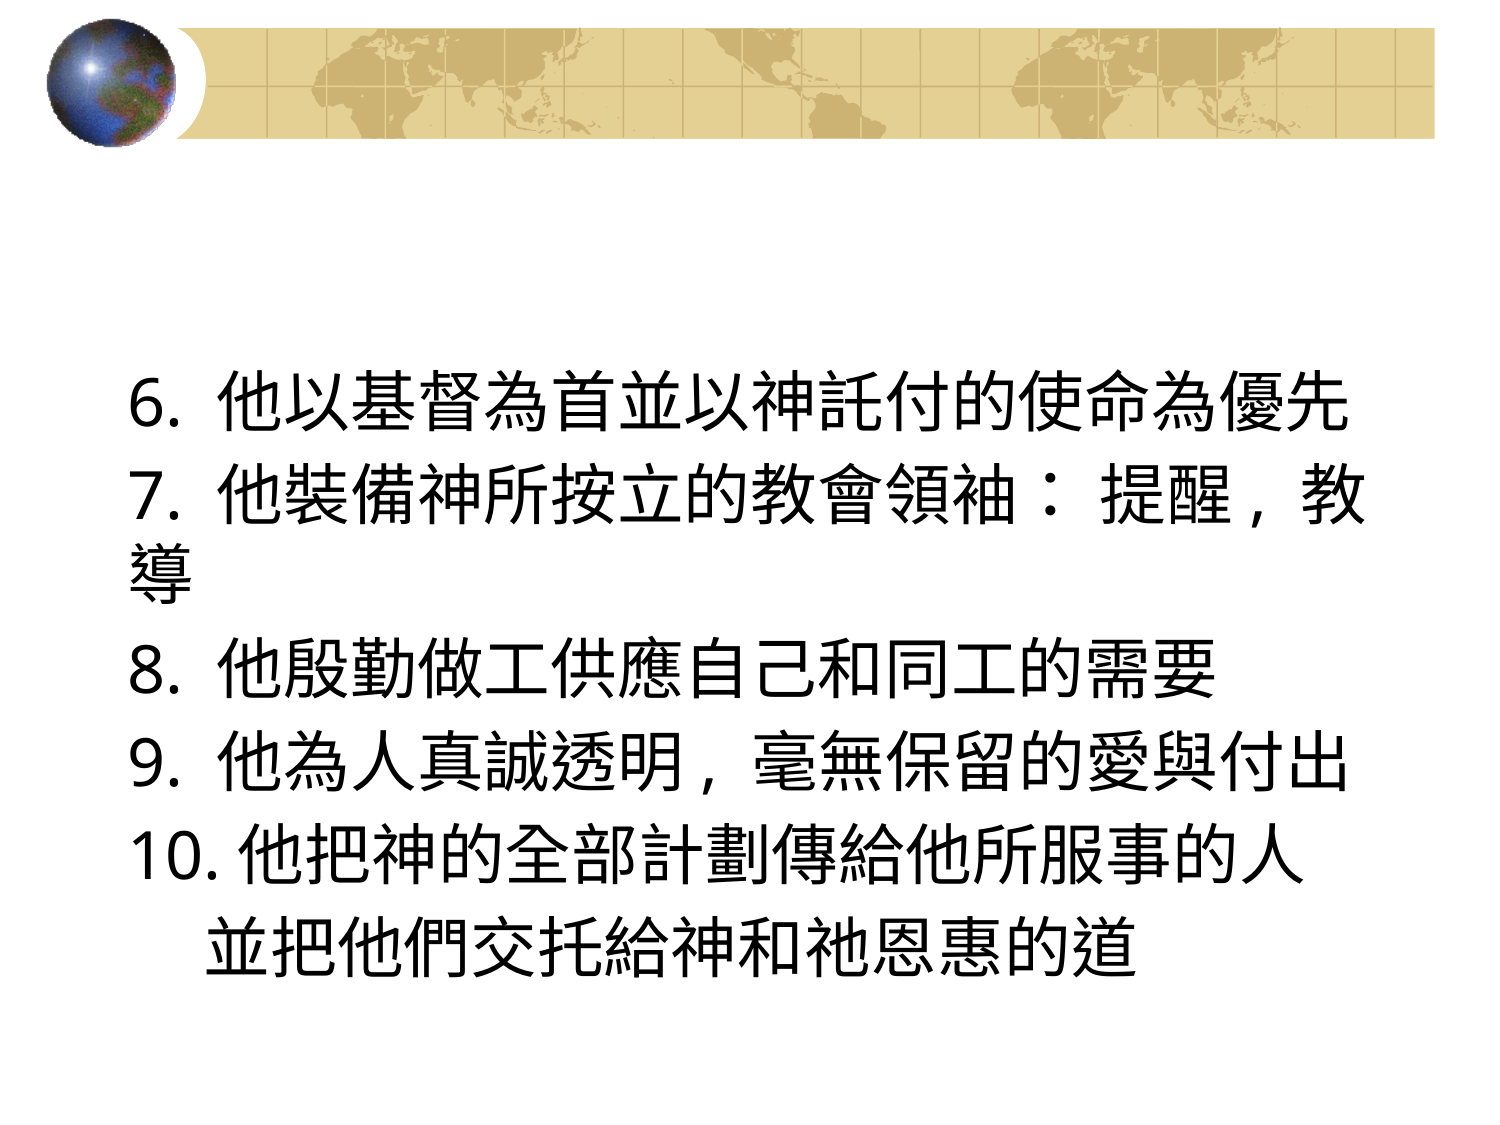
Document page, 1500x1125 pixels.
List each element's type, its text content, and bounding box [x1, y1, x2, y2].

list 6. 他以基督為首並以神託付的使命為優先 7. 他裝備神所按立的教會領袖： 提醒, 教導 8. 他殷勤做工供應自己和同工的需要 9. 他為人真誠透明, 毫無保留的愛與付出 10.他把神的全部計劃傳給他所服事的人 並把他們交托給神和祂恩惠的道 [112, 352, 1388, 1028]
picture [42, 14, 190, 151]
